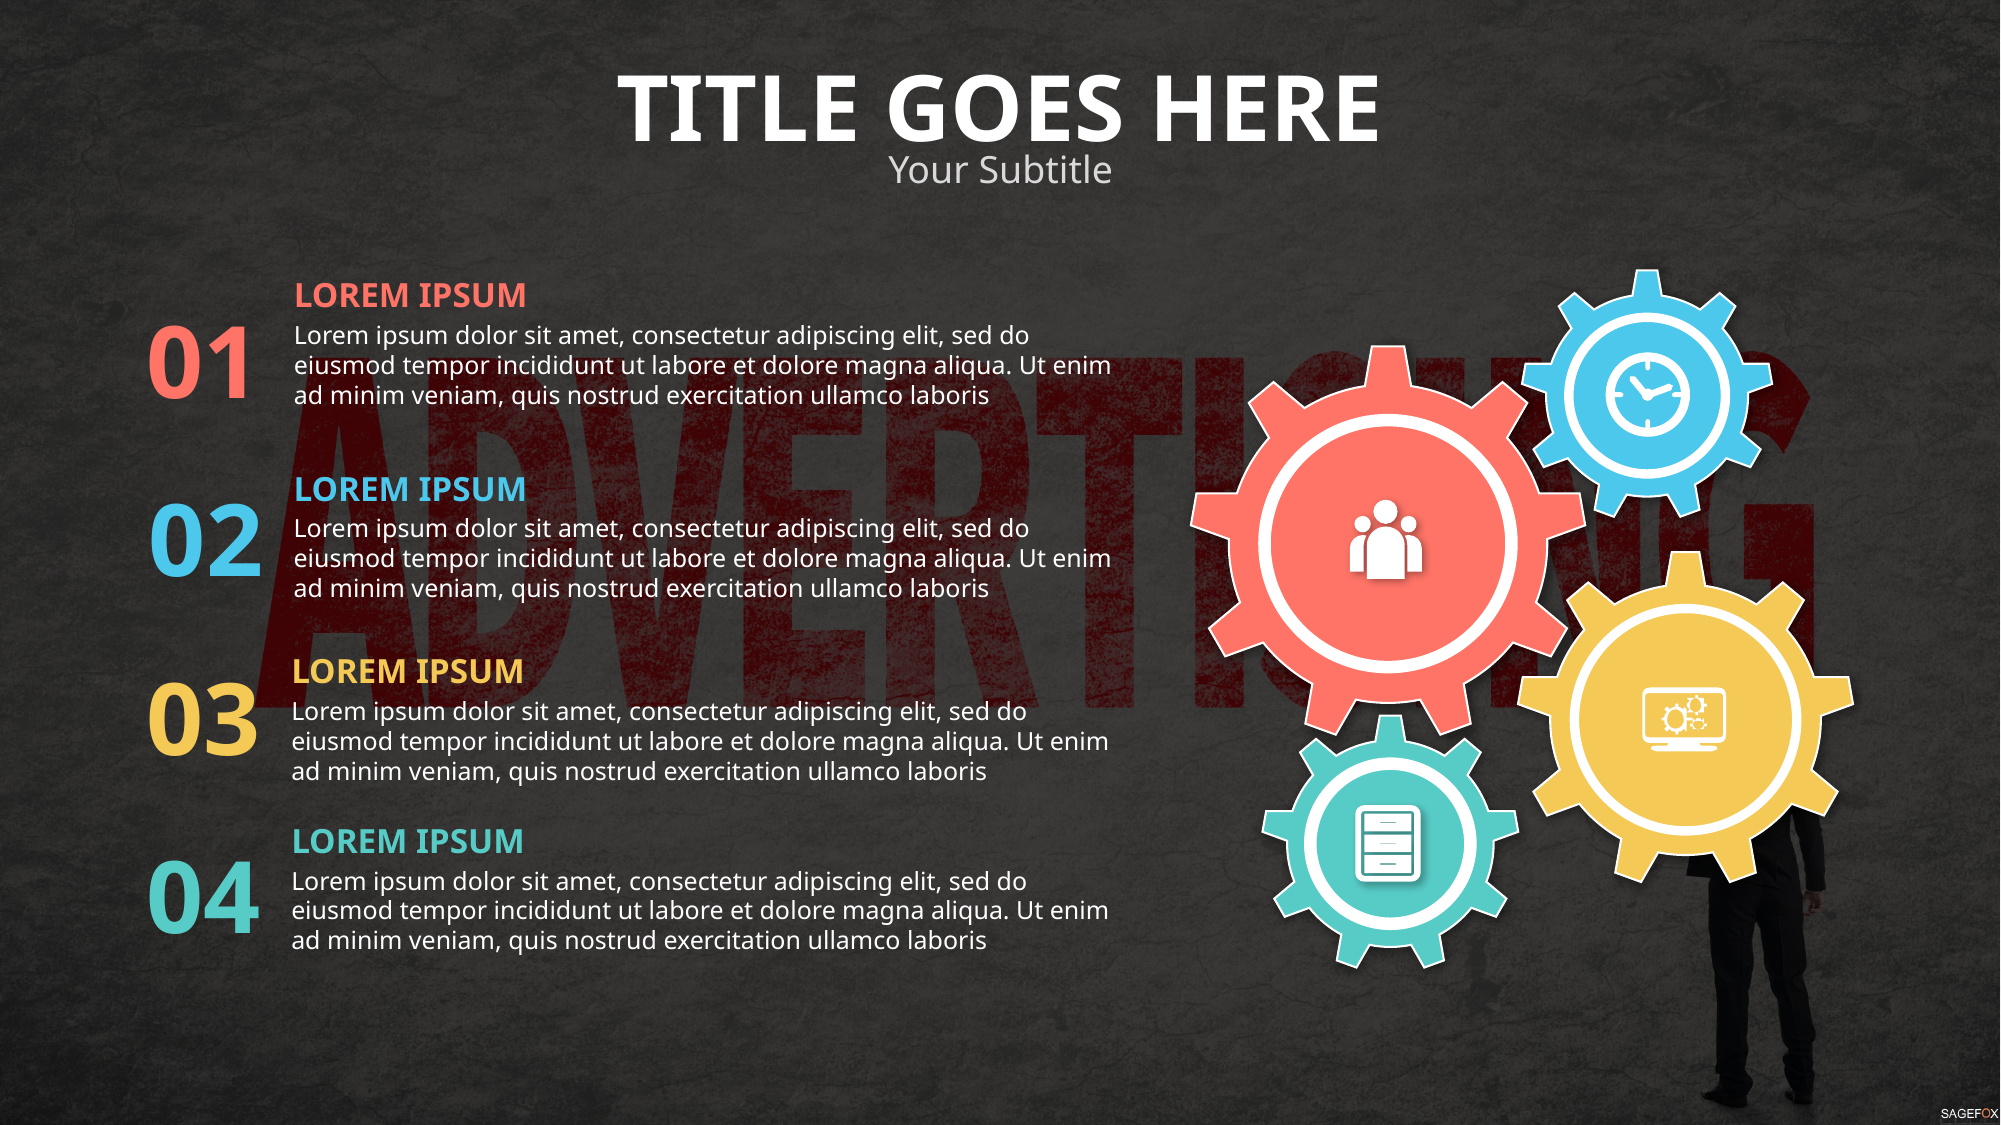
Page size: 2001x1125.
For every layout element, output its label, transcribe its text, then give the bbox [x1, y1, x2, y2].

text_box LOREM IPSUM Lorem ipsum dolor sit amet, consectetur adipiscing elit, sed do eiusmod tempor incididunt ut labore et dolore magna aliqua. Ut enim ad minim veniam, quis nostrud exercitation ullamco laboris [279, 267, 1152, 417]
picture [0, 0, 2001, 1125]
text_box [1516, 550, 1855, 889]
text_box LOREM IPSUM Lorem ipsum dolor sit amet, consectetur adipiscing elit, sed do eiusmod tempor incididunt ut labore et dolore magna aliqua. Ut enim ad minim veniam, quis nostrud exercitation ullamco laboris [279, 460, 1151, 611]
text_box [1261, 714, 1520, 973]
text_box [1605, 352, 1691, 437]
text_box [1520, 269, 1774, 522]
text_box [1642, 687, 1727, 752]
text_box 03 [146, 654, 261, 775]
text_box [1188, 344, 1588, 743]
text_box 02 [148, 476, 264, 597]
text_box 01 [146, 298, 262, 419]
text_box LOREM IPSUM Lorem ipsum dolor sit amet, consectetur adipiscing elit, sed do eiusmod tempor incididunt ut labore et dolore magna aliqua. Ut enim ad minim veniam, quis nostrud exercitation ullamco laboris [276, 643, 1149, 793]
text_box LOREM IPSUM Lorem ipsum dolor sit amet, consectetur adipiscing elit, sed do eiusmod tempor incididunt ut labore et dolore magna aliqua. Ut enim ad minim veniam, quis nostrud exercitation ullamco laboris [276, 812, 1149, 963]
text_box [548, 42, 1452, 199]
text_box 04 [146, 833, 262, 954]
